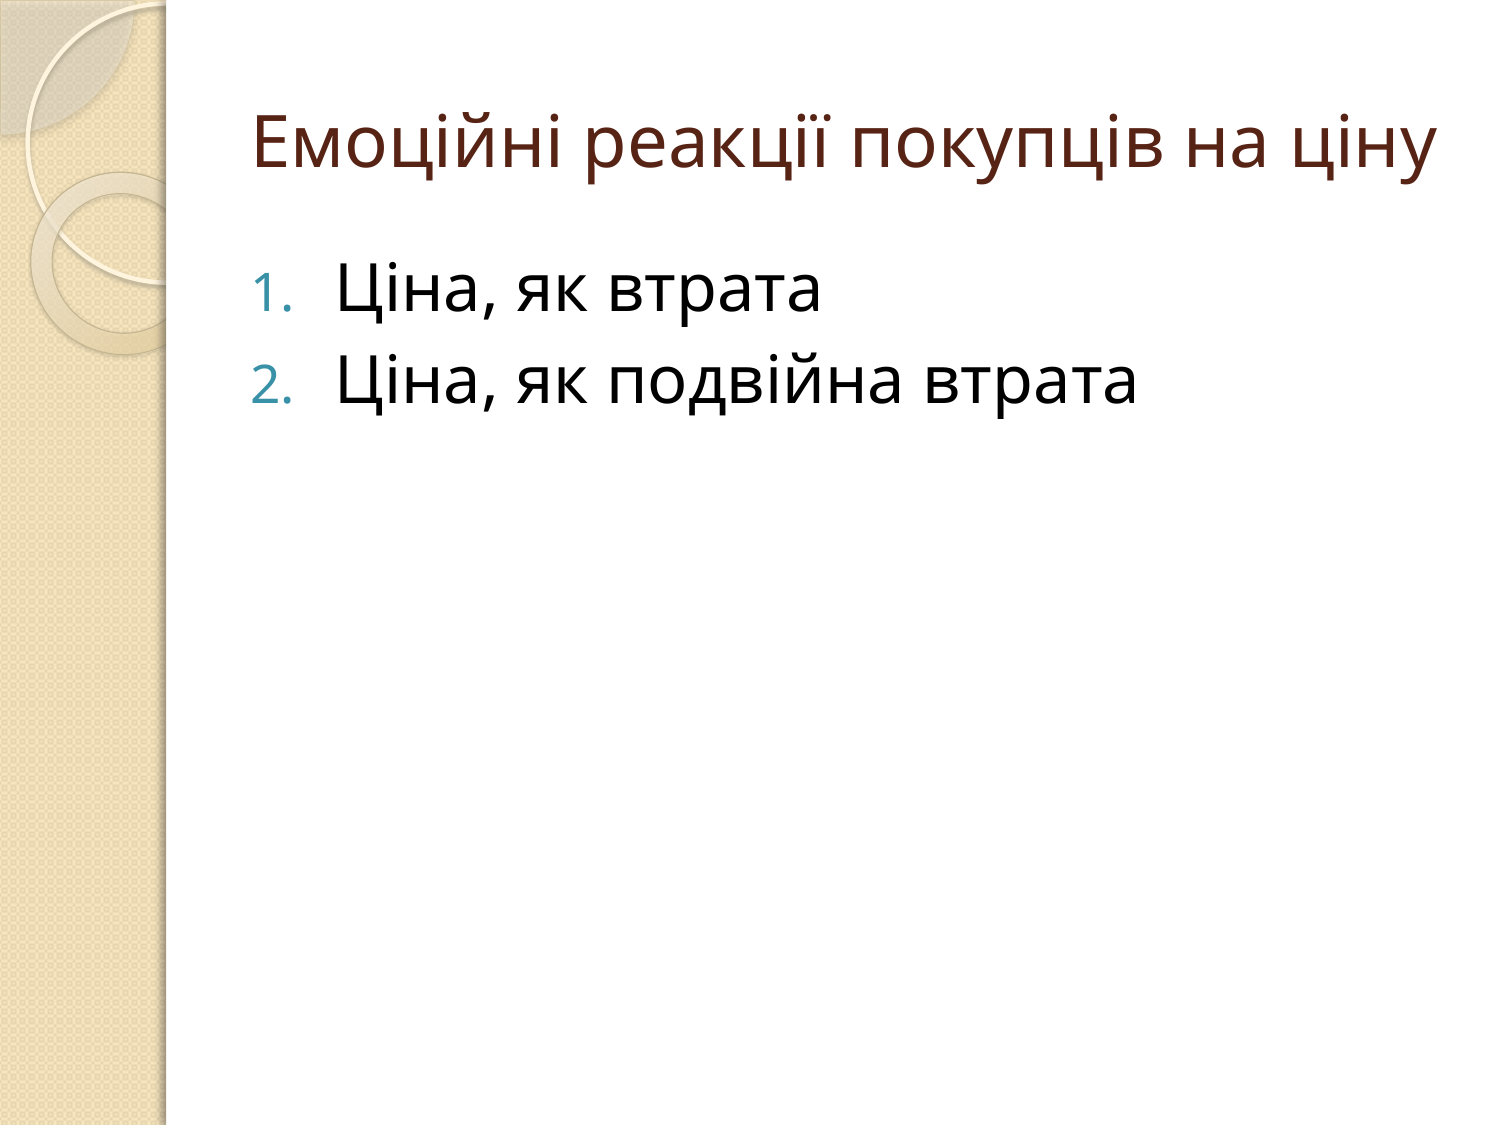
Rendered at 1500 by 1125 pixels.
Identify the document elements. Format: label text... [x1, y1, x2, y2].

title Емоційні реакції покупців на ціну [235, 45, 1466, 233]
list Ціна, як втрата Ціна, як подвійна втрата [235, 237, 1466, 1025]
